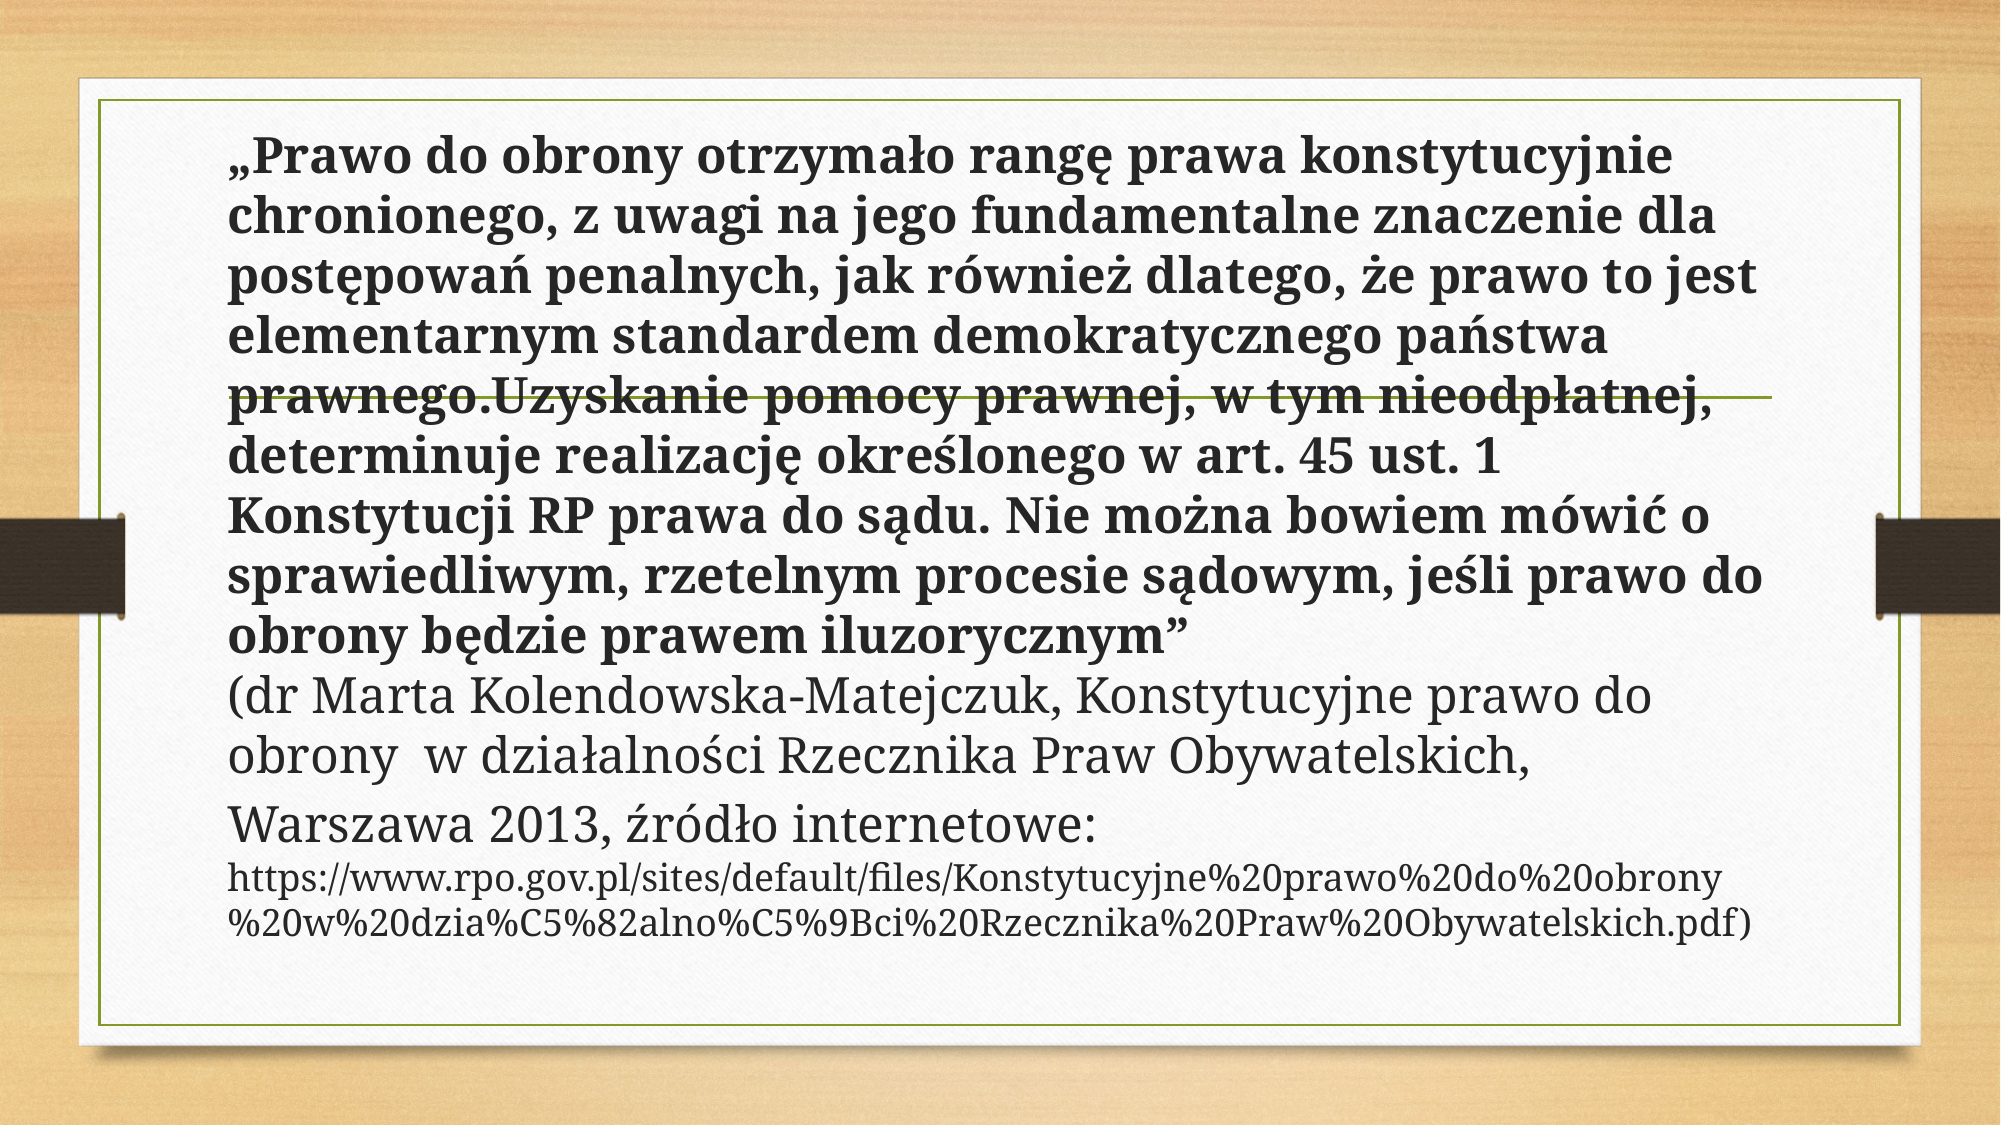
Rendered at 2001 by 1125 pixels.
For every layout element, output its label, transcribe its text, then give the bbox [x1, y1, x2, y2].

picture [0, 0, 2001, 1125]
list „Prawo do obrony otrzymało rangę prawa konstytucyjnie chronionego, z uwagi na jego fundamentalne znaczenie dla postępowań penalnych, jak również dlatego, że prawo to jest elementarnym standardem demokratycznego państwa prawnego.Uzyskanie pomocy prawnej, w tym nieodpłatnej, determinuje realizację określonego w art. 45 ust. 1 Konstytucji RP prawa do sądu. Nie można bowiem mówić o sprawiedliwym, rzetelnym procesie sądowym, jeśli prawo do obrony będzie prawem iluzorycznym” (dr Marta Kolendowska-Matejczuk, Konstytucyjne prawo do obrony w działalności Rzecznika Praw Obywatelskich, Warszawa 2013, źródło internetowe: https://www.rpo.gov.pl/sites/default/files/Konstytucyjne%20prawo%20do%20obrony%20w%20dzia%C5%82alno%C5%9Bci%20Rzecznika%20Praw%20Obywatelskich.pdf) [212, 116, 1788, 1125]
